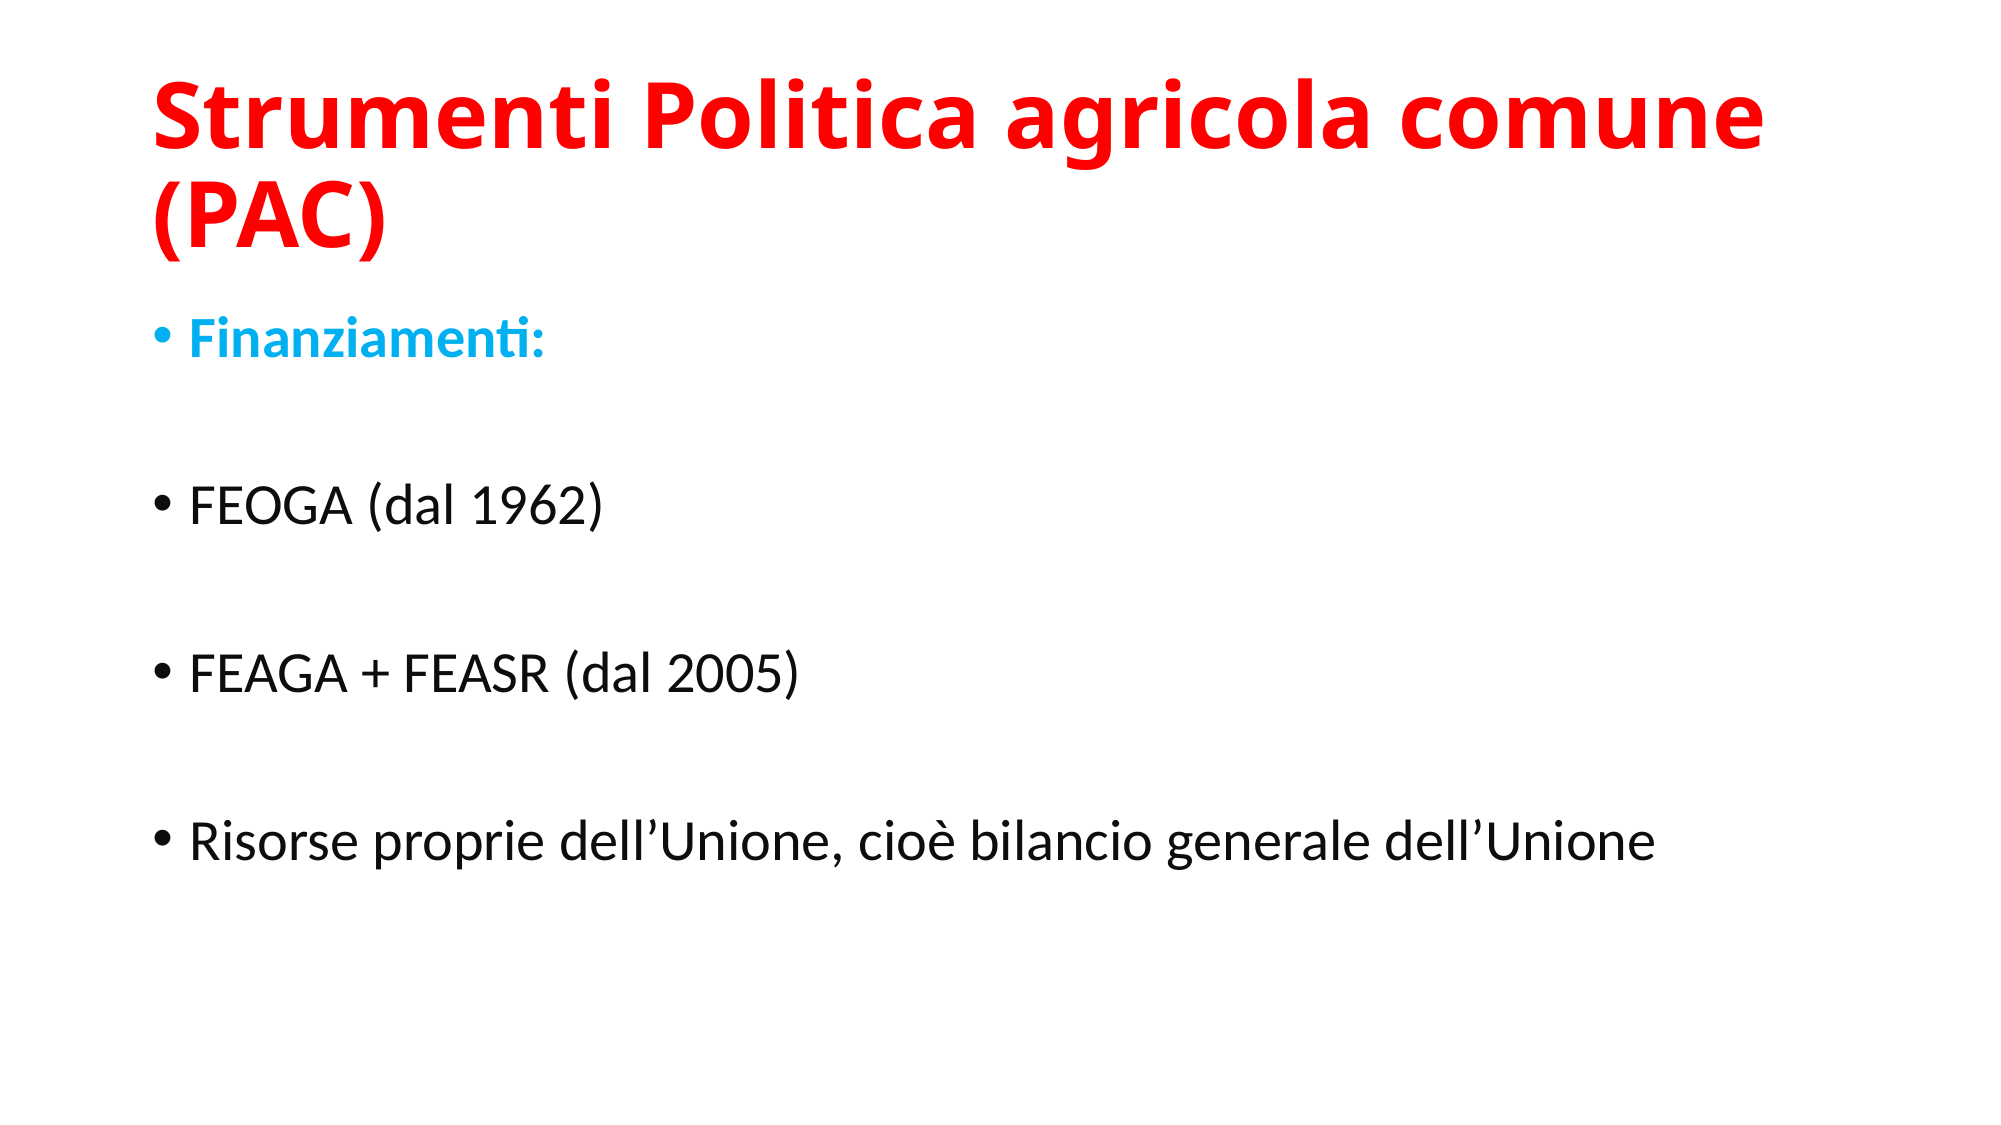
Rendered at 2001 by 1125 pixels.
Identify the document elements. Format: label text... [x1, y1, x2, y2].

title Strumenti Politica agricola comune (PAC) [137, 59, 1863, 278]
list Finanziamenti: FEOGA (dal 1962) FEAGA + FEASR (dal 2005) Risorse proprie dell’Unione, cioè bilancio generale dell’Unione [137, 299, 1863, 1014]
